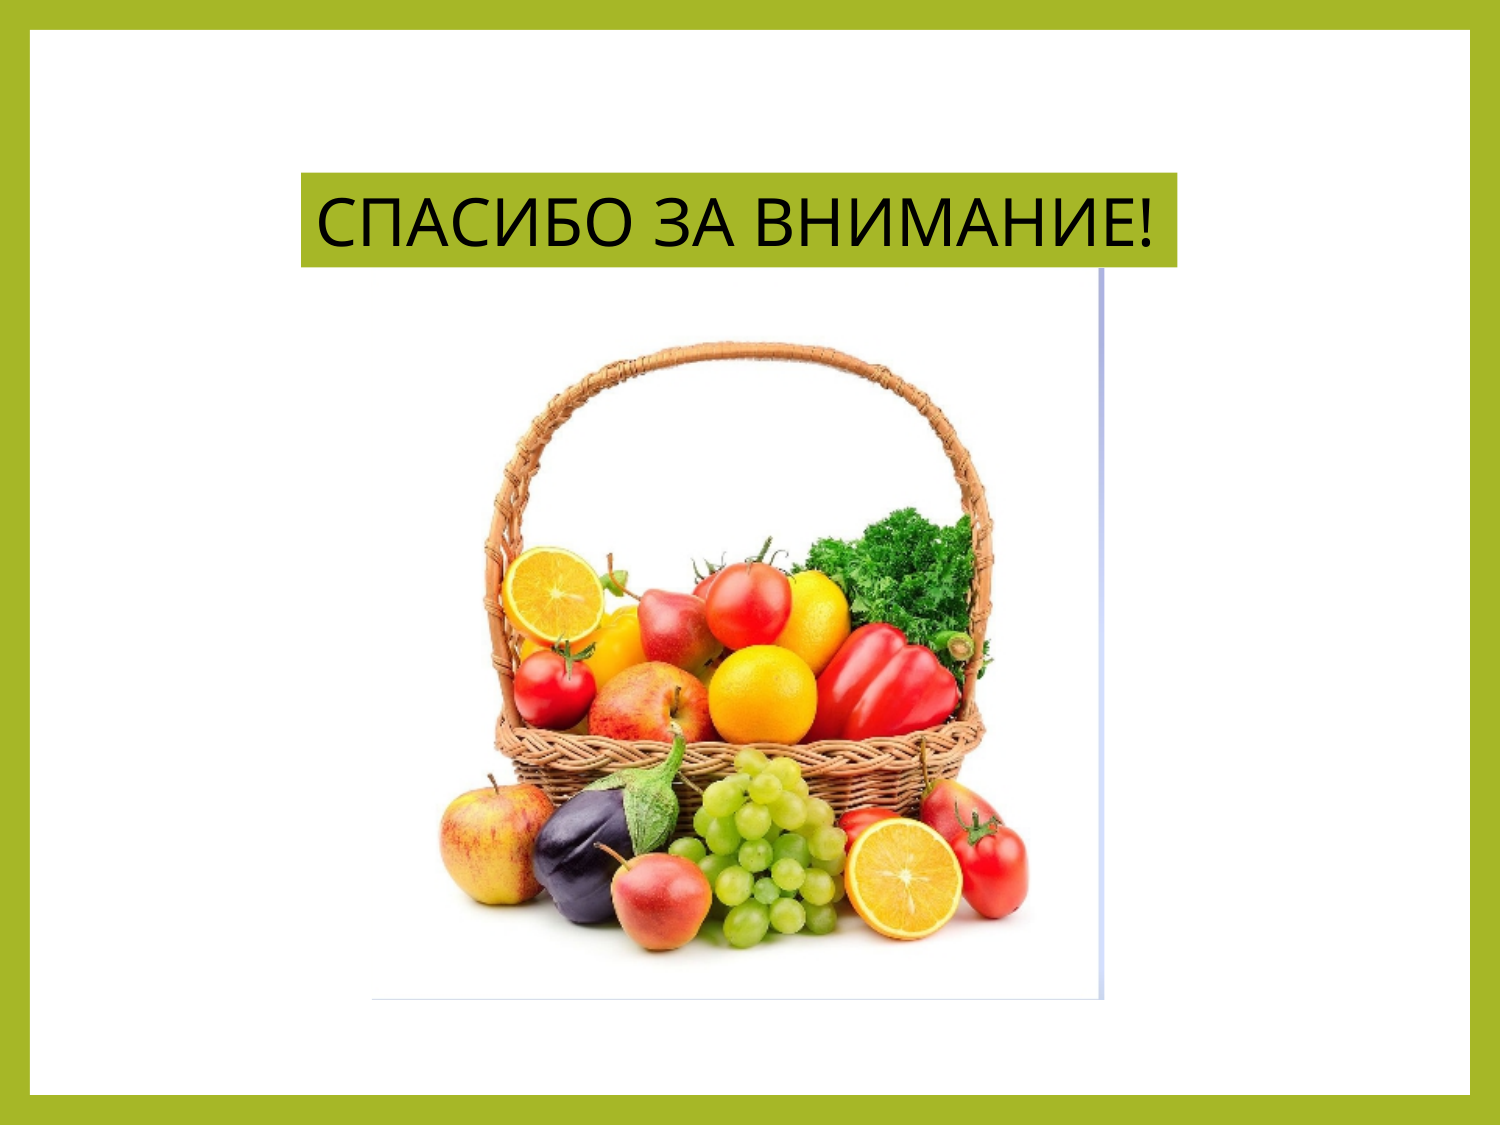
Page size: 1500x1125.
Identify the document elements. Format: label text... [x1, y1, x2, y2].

text_box СПАСИБО ЗА ВНИМАНИЕ! [301, 172, 1178, 268]
picture [371, 268, 1105, 1000]
